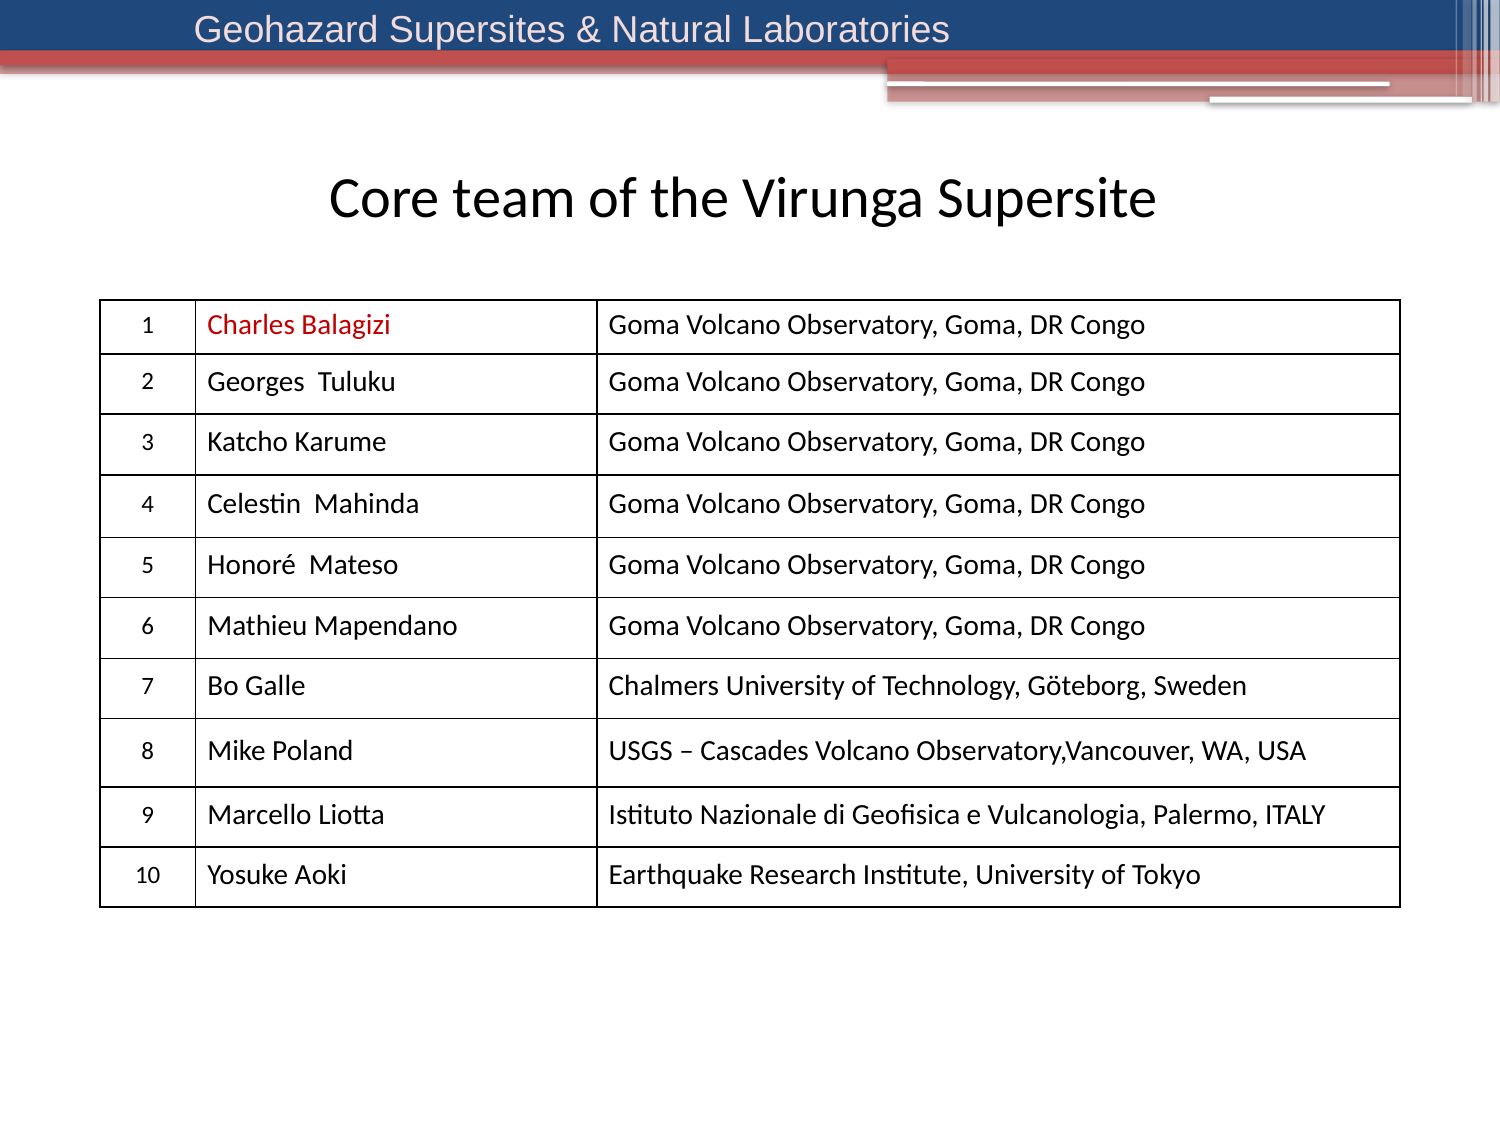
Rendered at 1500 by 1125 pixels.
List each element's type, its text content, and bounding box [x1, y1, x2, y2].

table_cell Chalmers University of Technology, Göteborg, Sweden [598, 659, 1399, 718]
table_cell 7 [101, 659, 195, 718]
table_cell Goma Volcano Observatory, Goma, DR Congo [598, 476, 1399, 537]
text_box Core team of the Virunga Supersite [50, 137, 1438, 250]
table_cell 3 [101, 415, 195, 474]
table_header Goma Volcano Observatory, Goma, DR Congo [598, 301, 1399, 353]
table_cell Honoré Mateso [196, 538, 596, 597]
table_cell Goma Volcano Observatory, Goma, DR Congo [598, 598, 1399, 658]
table_cell 8 [101, 719, 195, 786]
table_cell Marcello Liotta [196, 788, 596, 846]
table_cell 6 [101, 598, 195, 658]
table_cell 5 [101, 538, 195, 597]
table_cell 10 [101, 848, 195, 906]
table_cell Earthquake Research Institute, University of Tokyo [598, 848, 1399, 906]
table_header Charles Balagizi [196, 301, 596, 353]
table_cell Istituto Nazionale di Geofisica e Vulcanologia, Palermo, ITALY [598, 788, 1399, 846]
table_cell USGS – Cascades Volcano Observatory,Vancouver, WA, USA [598, 719, 1399, 786]
table_header 1 [101, 301, 195, 353]
table_cell 4 [101, 476, 195, 537]
table_cell Katcho Karume [196, 415, 596, 474]
table_cell Goma Volcano Observatory, Goma, DR Congo [598, 415, 1399, 474]
table_cell Yosuke Aoki [196, 848, 596, 906]
table_cell Mathieu Mapendano [196, 598, 596, 658]
table_cell Goma Volcano Observatory, Goma, DR Congo [598, 538, 1399, 597]
table_cell Mike Poland [196, 719, 596, 786]
table_cell 2 [101, 355, 195, 413]
table_cell 9 [101, 788, 195, 846]
table_cell Celestin Mahinda [196, 476, 596, 537]
table_cell Georges Tuluku [196, 355, 596, 413]
table_cell Bo Galle [196, 659, 596, 718]
table_cell Goma Volcano Observatory, Goma, DR Congo [598, 355, 1399, 413]
